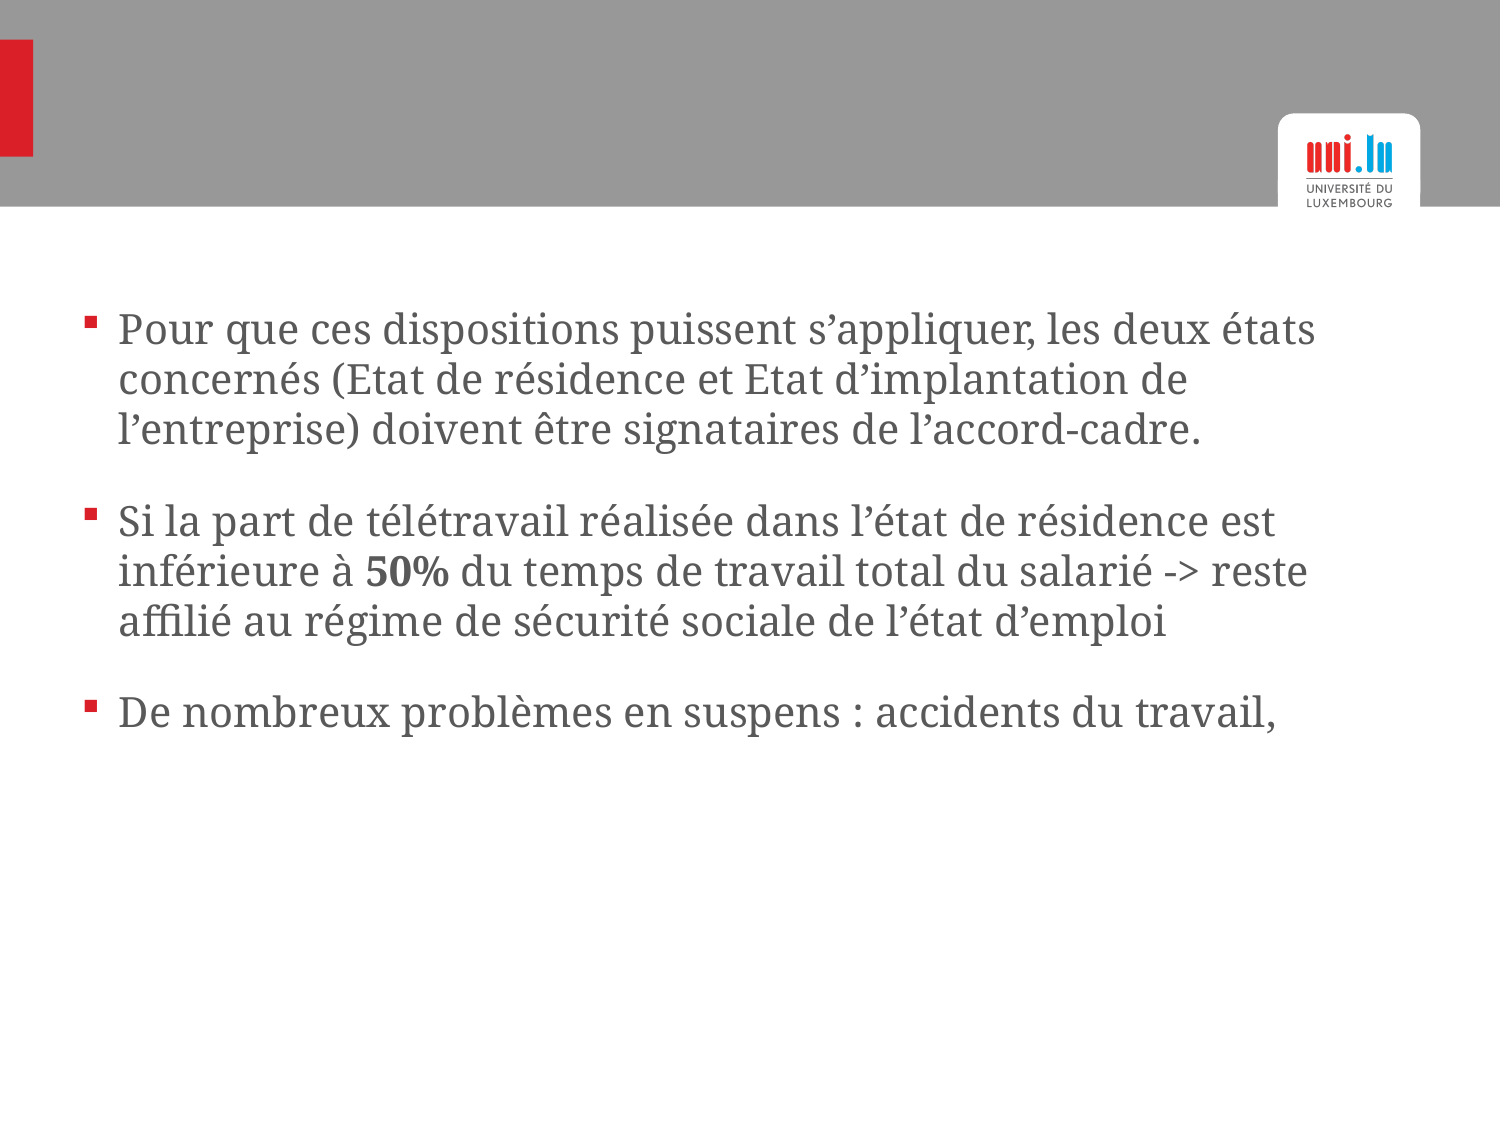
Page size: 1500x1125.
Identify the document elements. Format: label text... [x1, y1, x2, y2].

list Pour que ces dispositions puissent s’appliquer, les deux états concernés (Etat de résidence et Etat d’implantation de l’entreprise) doivent être signataires de l’accord-cadre. Si la part de télétravail réalisée dans l’état de résidence est inférieure à 50% du temps de travail total du salarié -> reste affilié au régime de sécurité sociale de l’état d’emploi De nombreux problèmes en suspens : accidents du travail, Vide juridique : accident du travail, protection des données… [81, 295, 1417, 1094]
